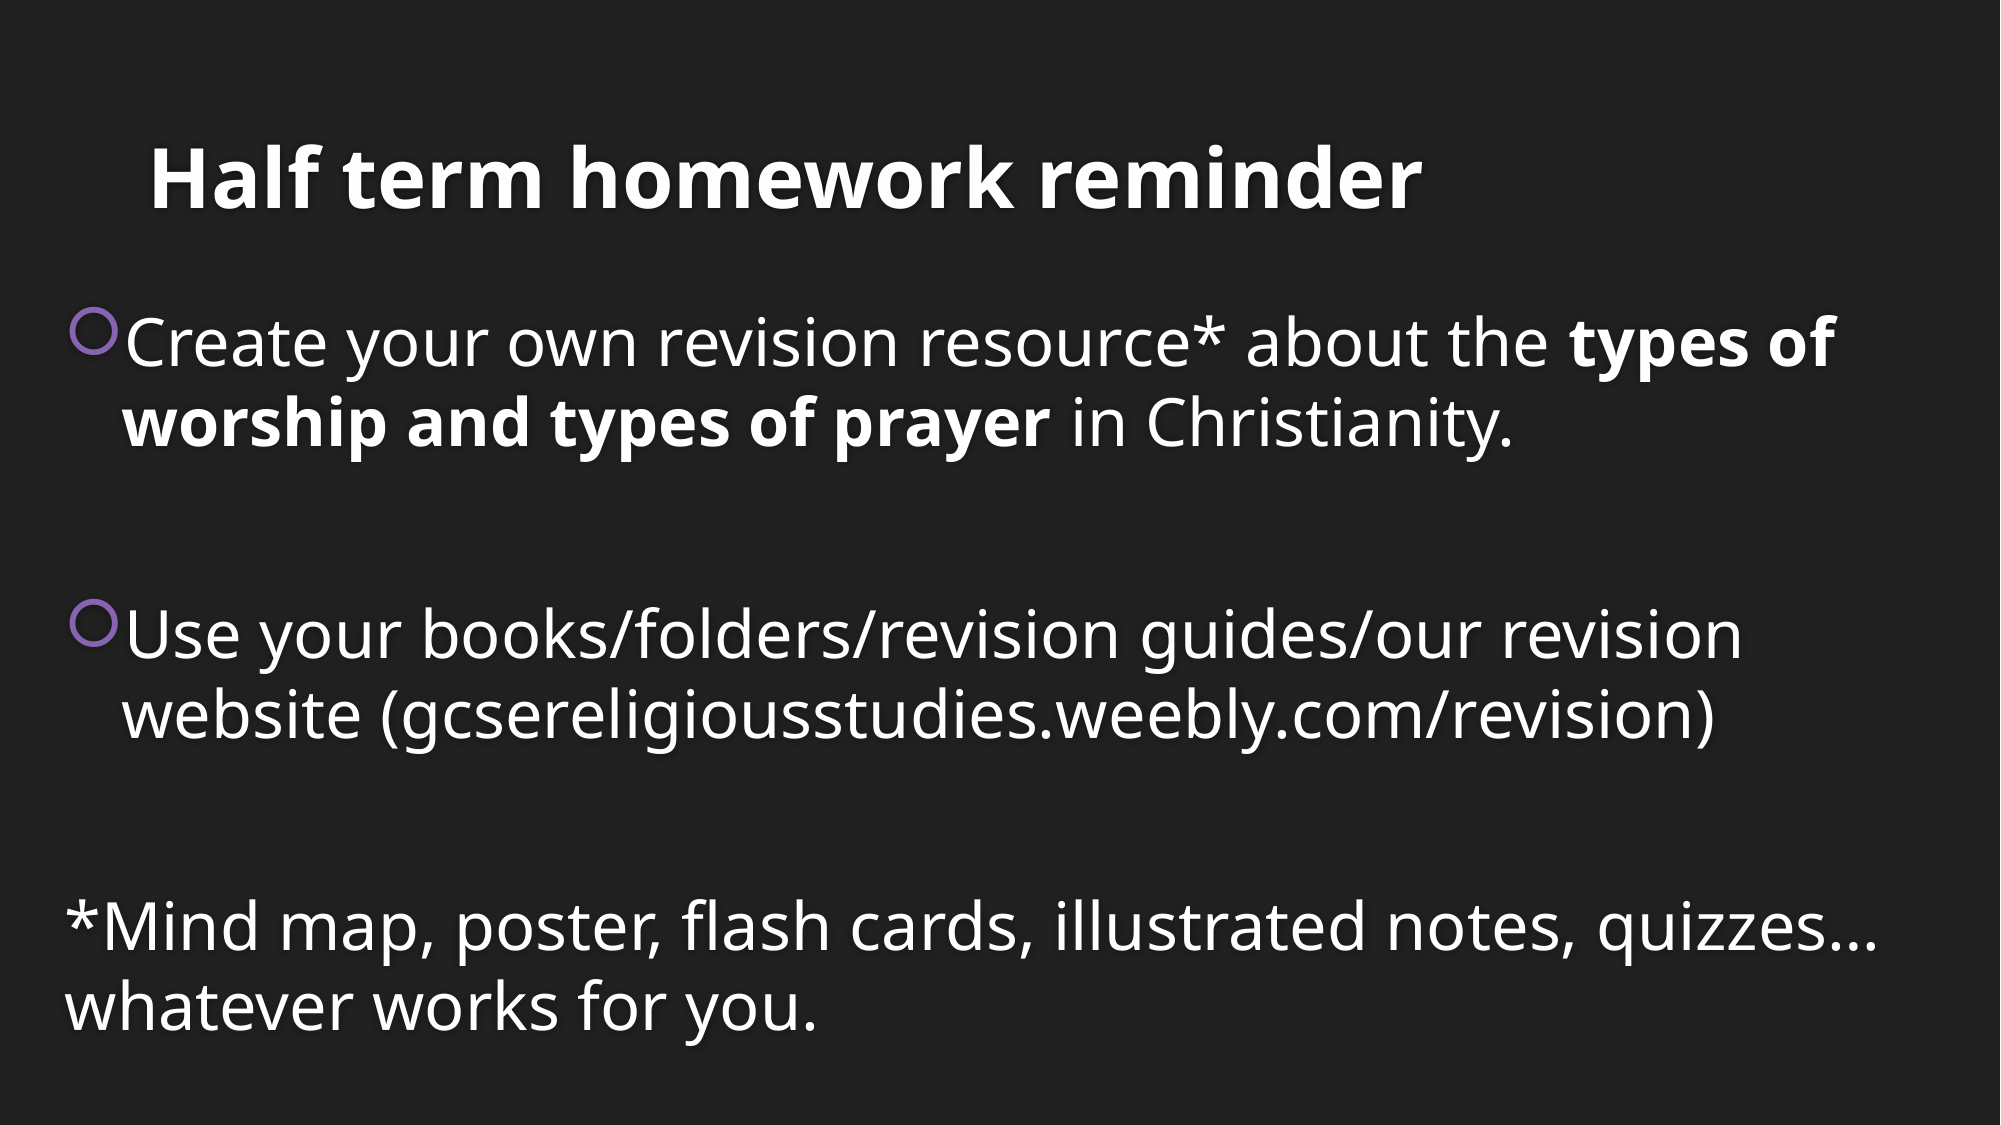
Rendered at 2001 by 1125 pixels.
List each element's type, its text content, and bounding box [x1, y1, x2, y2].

title Half term homework reminder [132, 73, 1868, 233]
list Create your own revision resource* about the types of worship and types of prayer in Christianity. Use your books/folders/revision guides/our revision website (gcsereligiousstudies.weebly.com/revision) *Mind map, poster, flash cards, illustrated notes, quizzes… whatever works for you. [49, 262, 1945, 1081]
